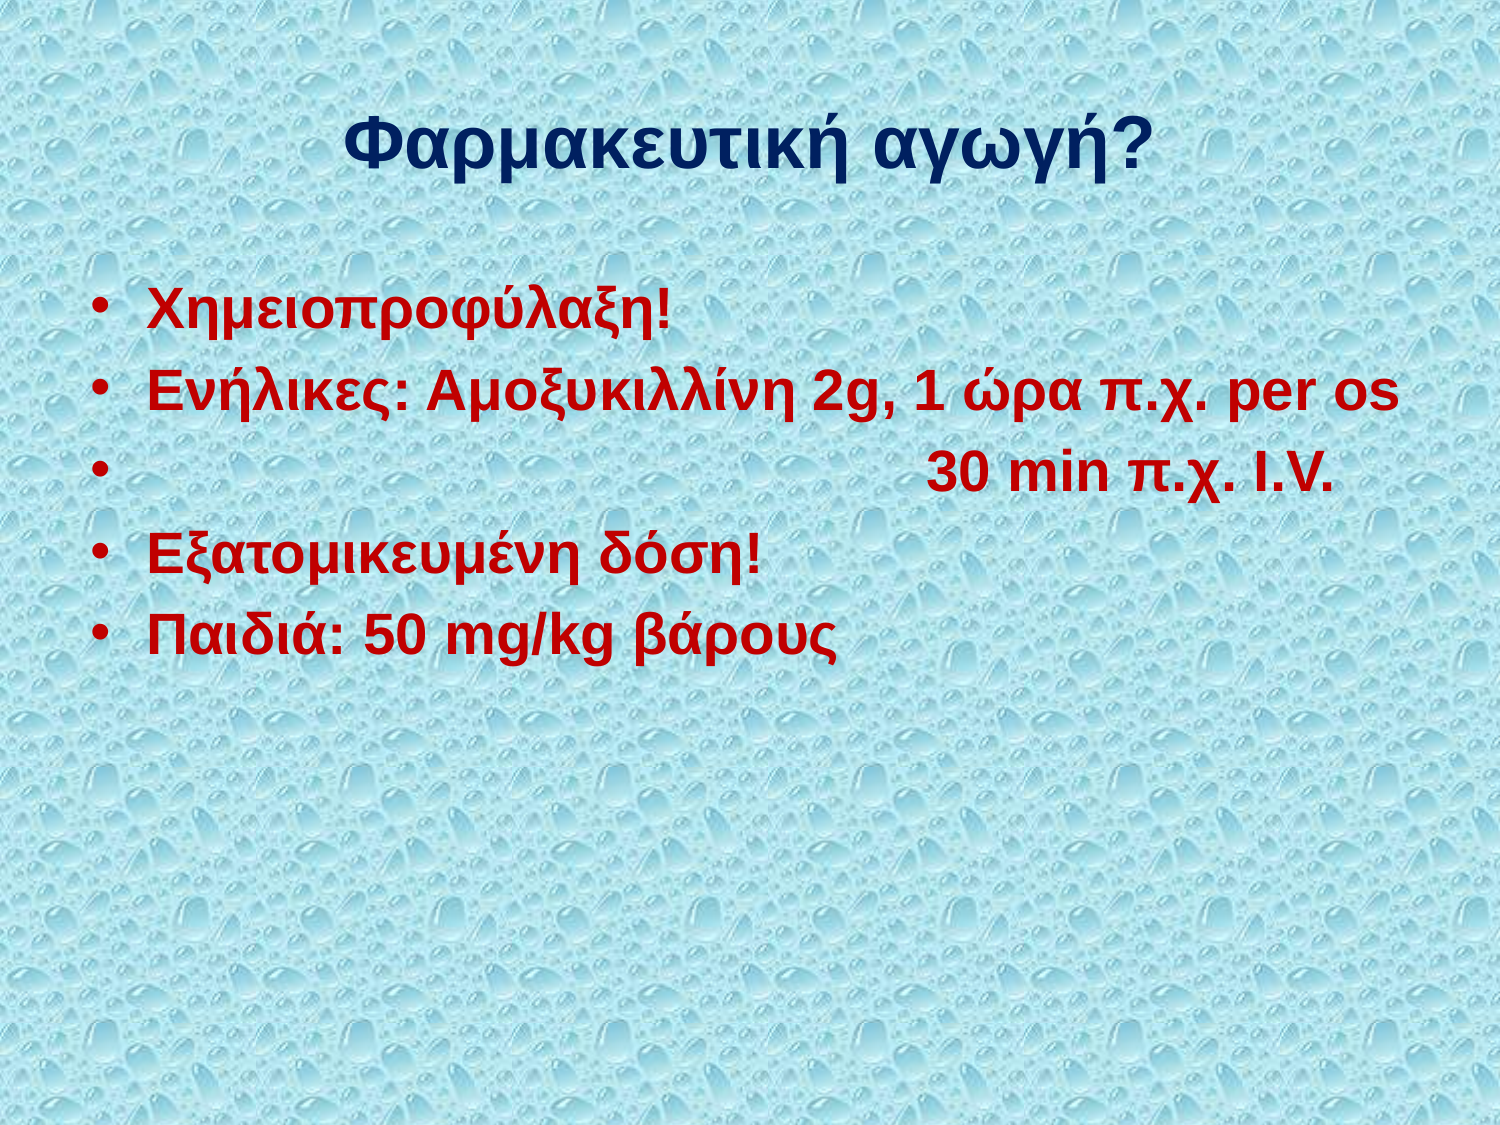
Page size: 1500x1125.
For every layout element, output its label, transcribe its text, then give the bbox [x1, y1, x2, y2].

title Φαρμακευτική αγωγή? [75, 45, 1425, 233]
list Χημειοπροφύλαξη! Ενήλικες: Αμοξυκιλλίνη 2g, 1 ώρα π.χ. per os 30 min π.χ. I.V. Εξατομικευμένη δόση! Παιδιά: 50 mg/kg βάρους [75, 262, 1425, 1005]
picture [0, 0, 1500, 1125]
